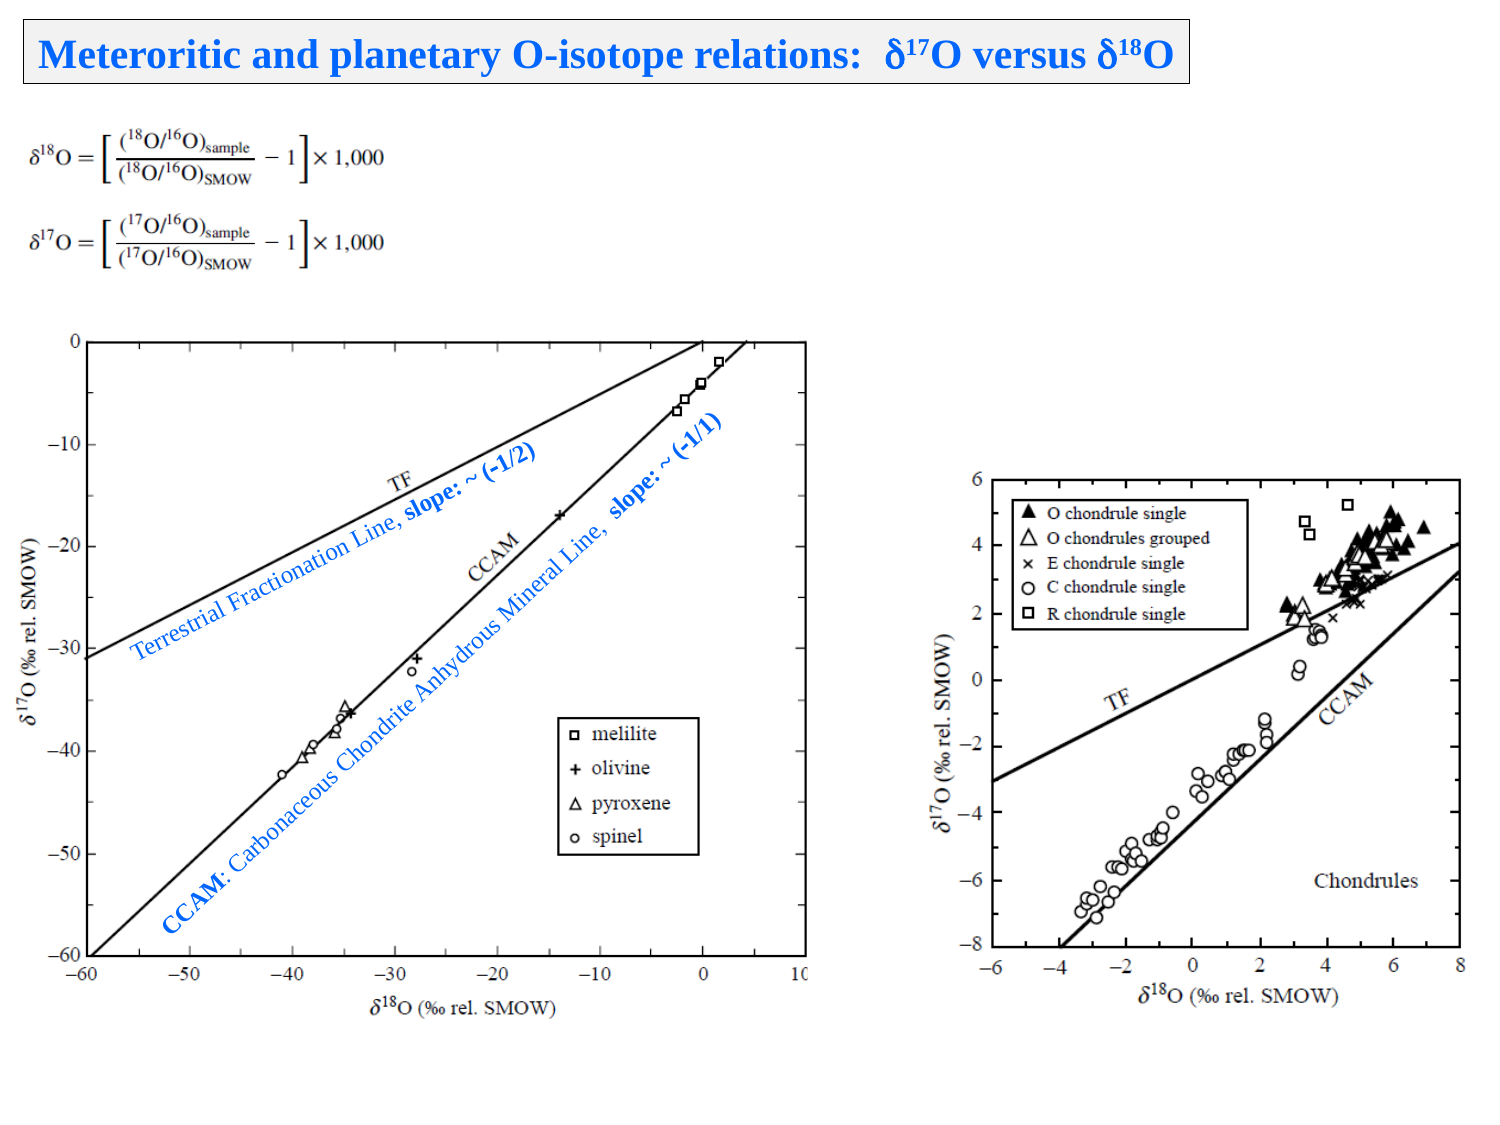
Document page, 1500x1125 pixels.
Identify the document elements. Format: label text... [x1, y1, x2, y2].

picture [926, 467, 1466, 1010]
picture [11, 325, 808, 1019]
text_box Meteroritic and planetary O-isotope relations: d17O versus d18O [23, 19, 1190, 84]
picture [17, 125, 385, 274]
